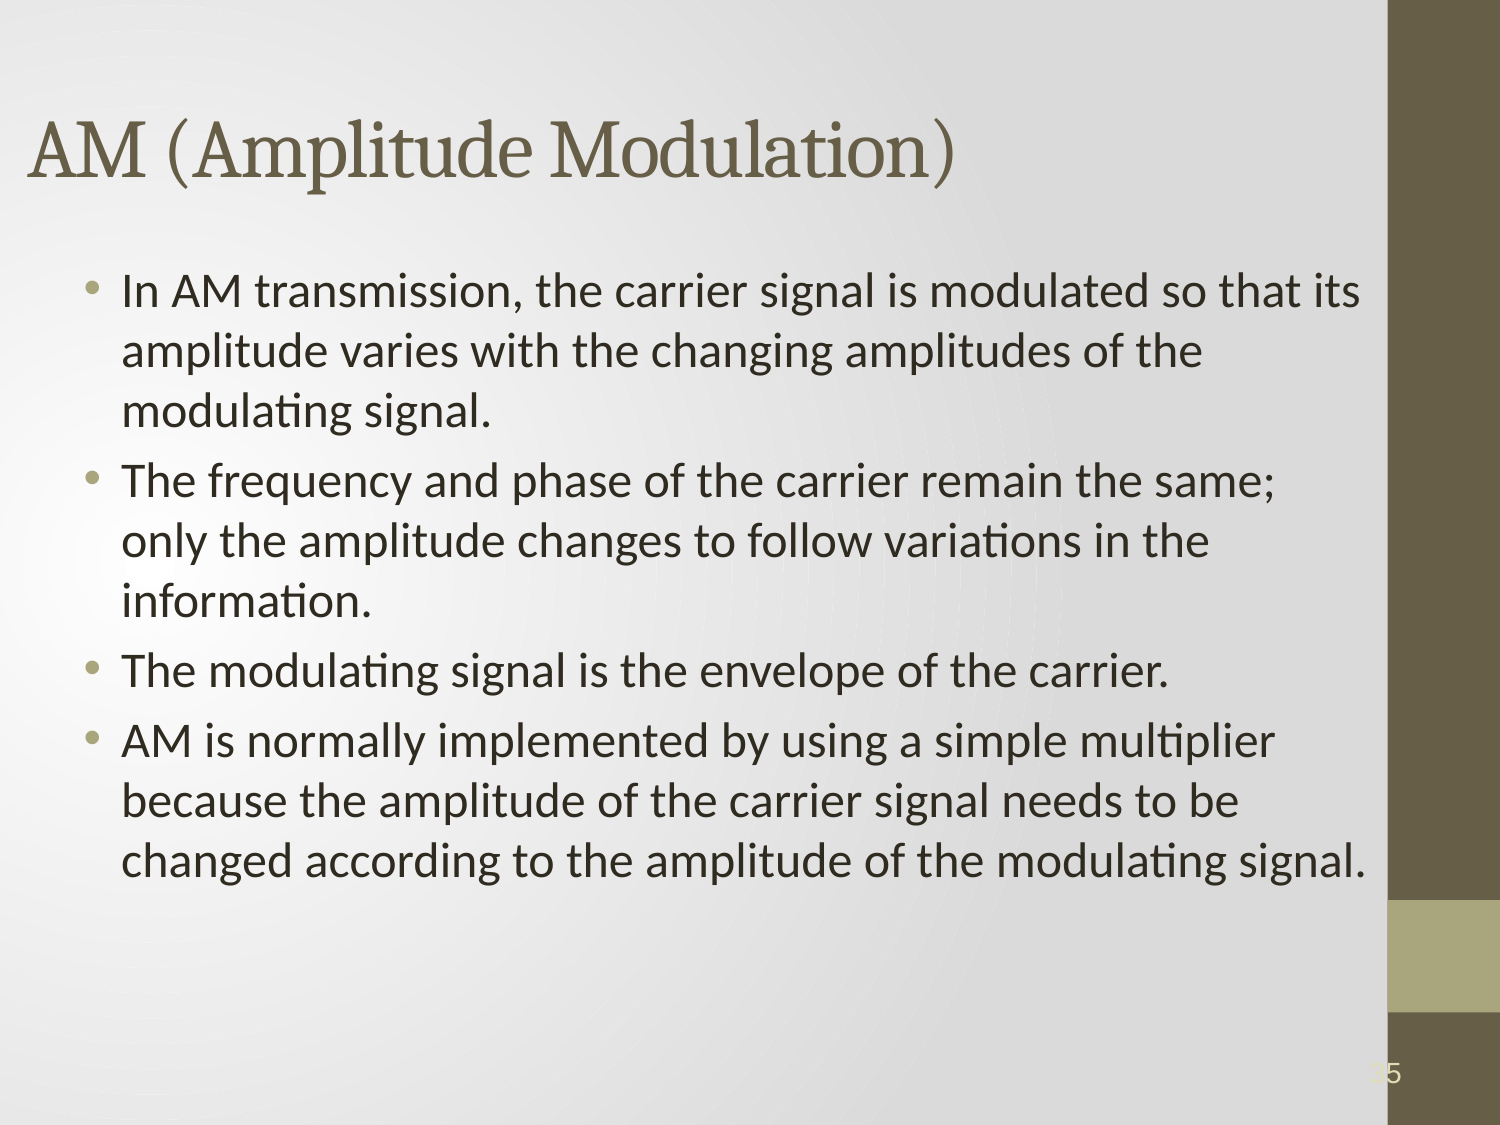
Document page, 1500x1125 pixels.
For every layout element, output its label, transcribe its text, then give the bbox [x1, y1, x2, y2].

list In AM transmission, the carrier signal is modulated so that its amplitude varies with the changing amplitudes of the modulating signal. The frequency and phase of the carrier remain the same; only the amplitude changes to follow variations in the information. The modulating signal is the envelope of the carrier. AM is normally implemented by using a simple multiplier because the amplitude of the carrier signal needs to be changed according to the amplitude of the modulating signal. [50, 249, 1388, 1050]
title AM (Amplitude Modulation) [12, 50, 1388, 238]
text_box 35 [1104, 1021, 1417, 1097]
